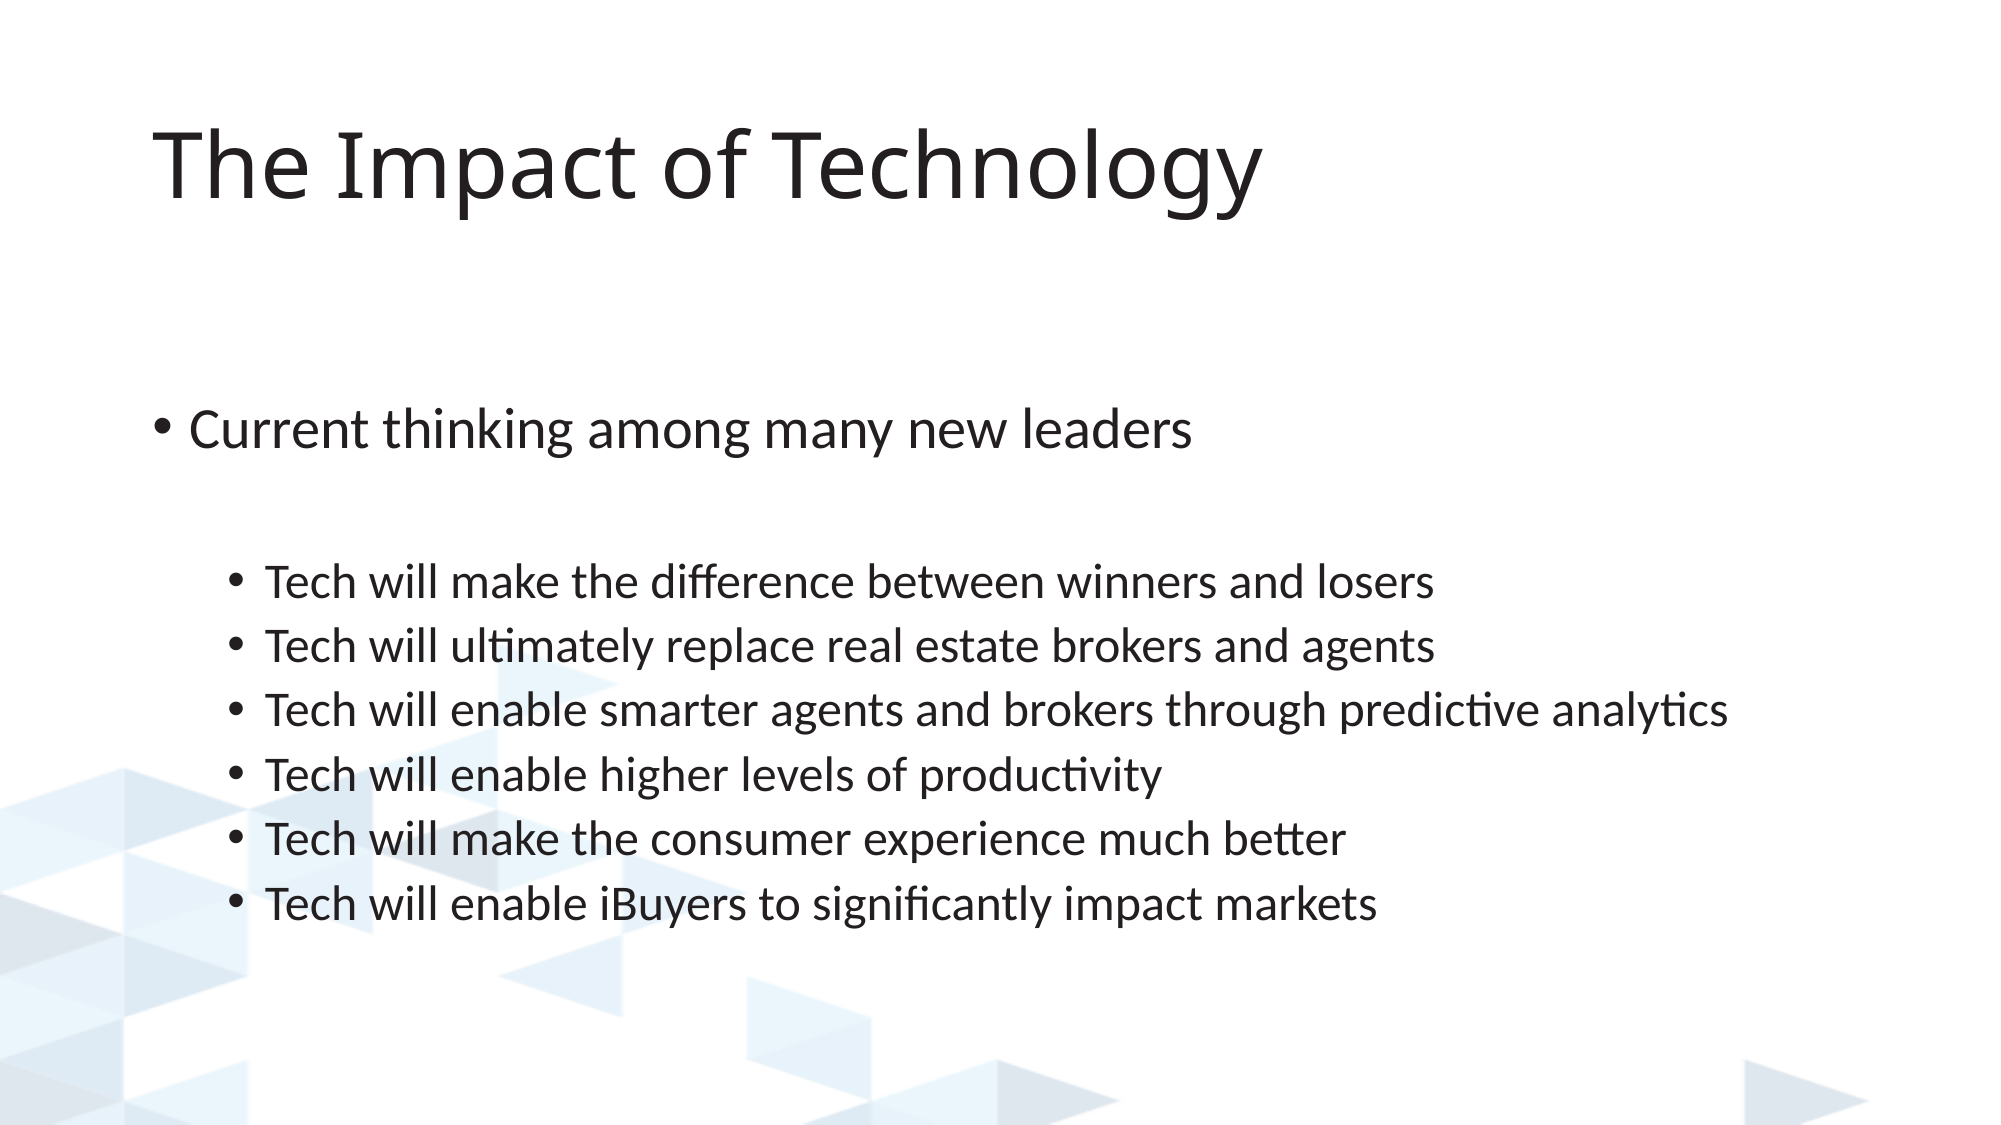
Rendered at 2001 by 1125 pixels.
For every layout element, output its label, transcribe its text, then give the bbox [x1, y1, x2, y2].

list Current thinking among many new leaders Tech will make the difference between winners and losers Tech will ultimately replace real estate brokers and agents Tech will enable smarter agents and brokers through predictive analytics Tech will enable higher levels of productivity Tech will make the consumer experience much better Tech will enable iBuyers to significantly impact markets [137, 299, 1863, 1014]
title The Impact of Technology [137, 59, 1863, 278]
